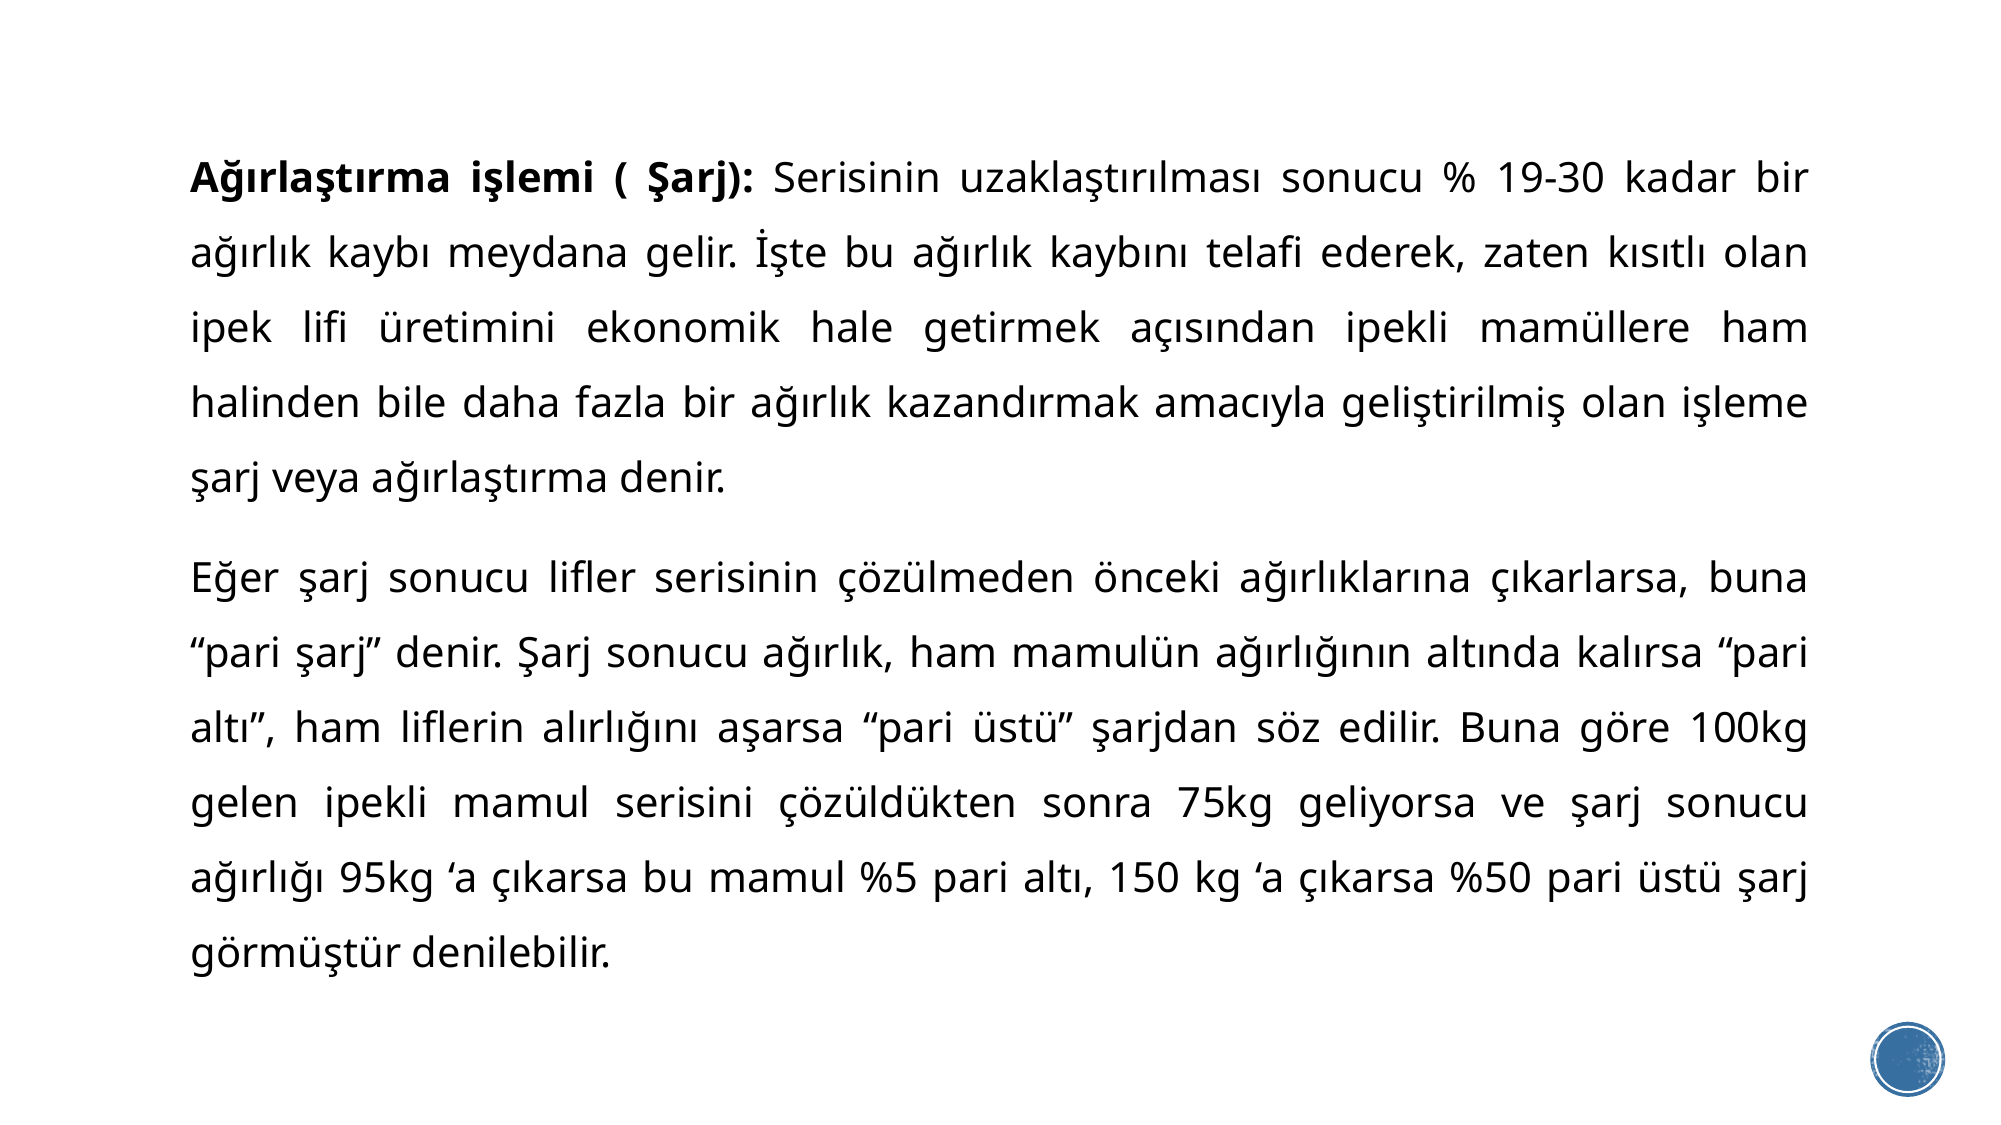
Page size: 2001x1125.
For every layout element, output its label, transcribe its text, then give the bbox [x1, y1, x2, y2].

list Ağırlaştırma işlemi ( Şarj): Serisinin uzaklaştırılması sonucu % 19-30 kadar bir ağırlık kaybı meydana gelir. İşte bu ağırlık kaybını telafi ederek, zaten kısıtlı olan ipek lifi üretimini ekonomik hale getirmek açısından ipekli mamüllere ham halinden bile daha fazla bir ağırlık kazandırmak amacıyla geliştirilmiş olan işleme şarj veya ağırlaştırma denir. Eğer şarj sonucu lifler serisinin çözülmeden önceki ağırlıklarına çıkarlarsa, buna “pari şarj” denir. Şarj sonucu ağırlık, ham mamulün ağırlığının altında kalırsa “pari altı”, ham liflerin alırlığını aşarsa “pari üstü” şarjdan söz edilir. Buna göre 100kg gelen ipekli mamul serisini çözüldükten sonra 75kg geliyorsa ve şarj sonucu ağırlığı 95kg ‘a çıkarsa bu mamul %5 pari altı, 150 kg ‘a çıkarsa %50 pari üstü şarj görmüştür denilebilir. [175, 117, 1826, 1013]
